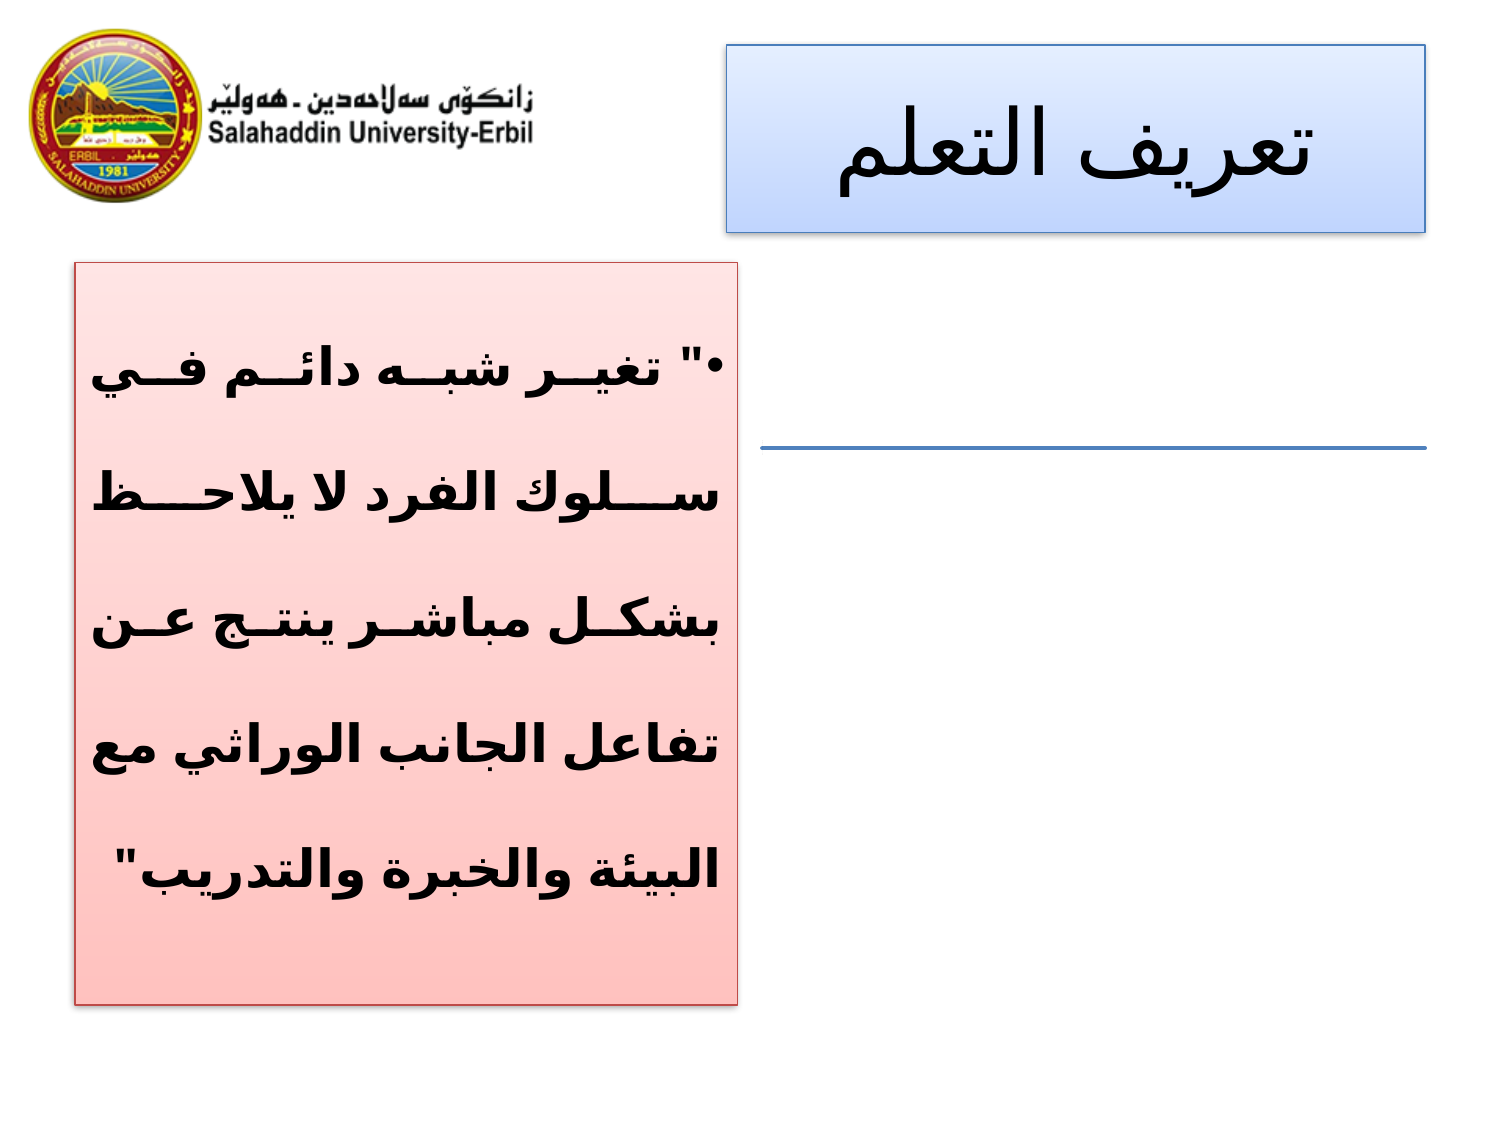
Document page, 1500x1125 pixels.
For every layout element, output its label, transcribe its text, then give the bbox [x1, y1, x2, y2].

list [762, 262, 1426, 1006]
title تعريف التعلم [726, 44, 1426, 233]
picture [24, 24, 541, 208]
list " تغير شبه دائم في سلوك الفرد لا يلاحظ بشكل مباشر ينتج عن تفاعل الجانب الوراثي مع البيئة والخبرة والتدريب" [74, 262, 738, 1006]
